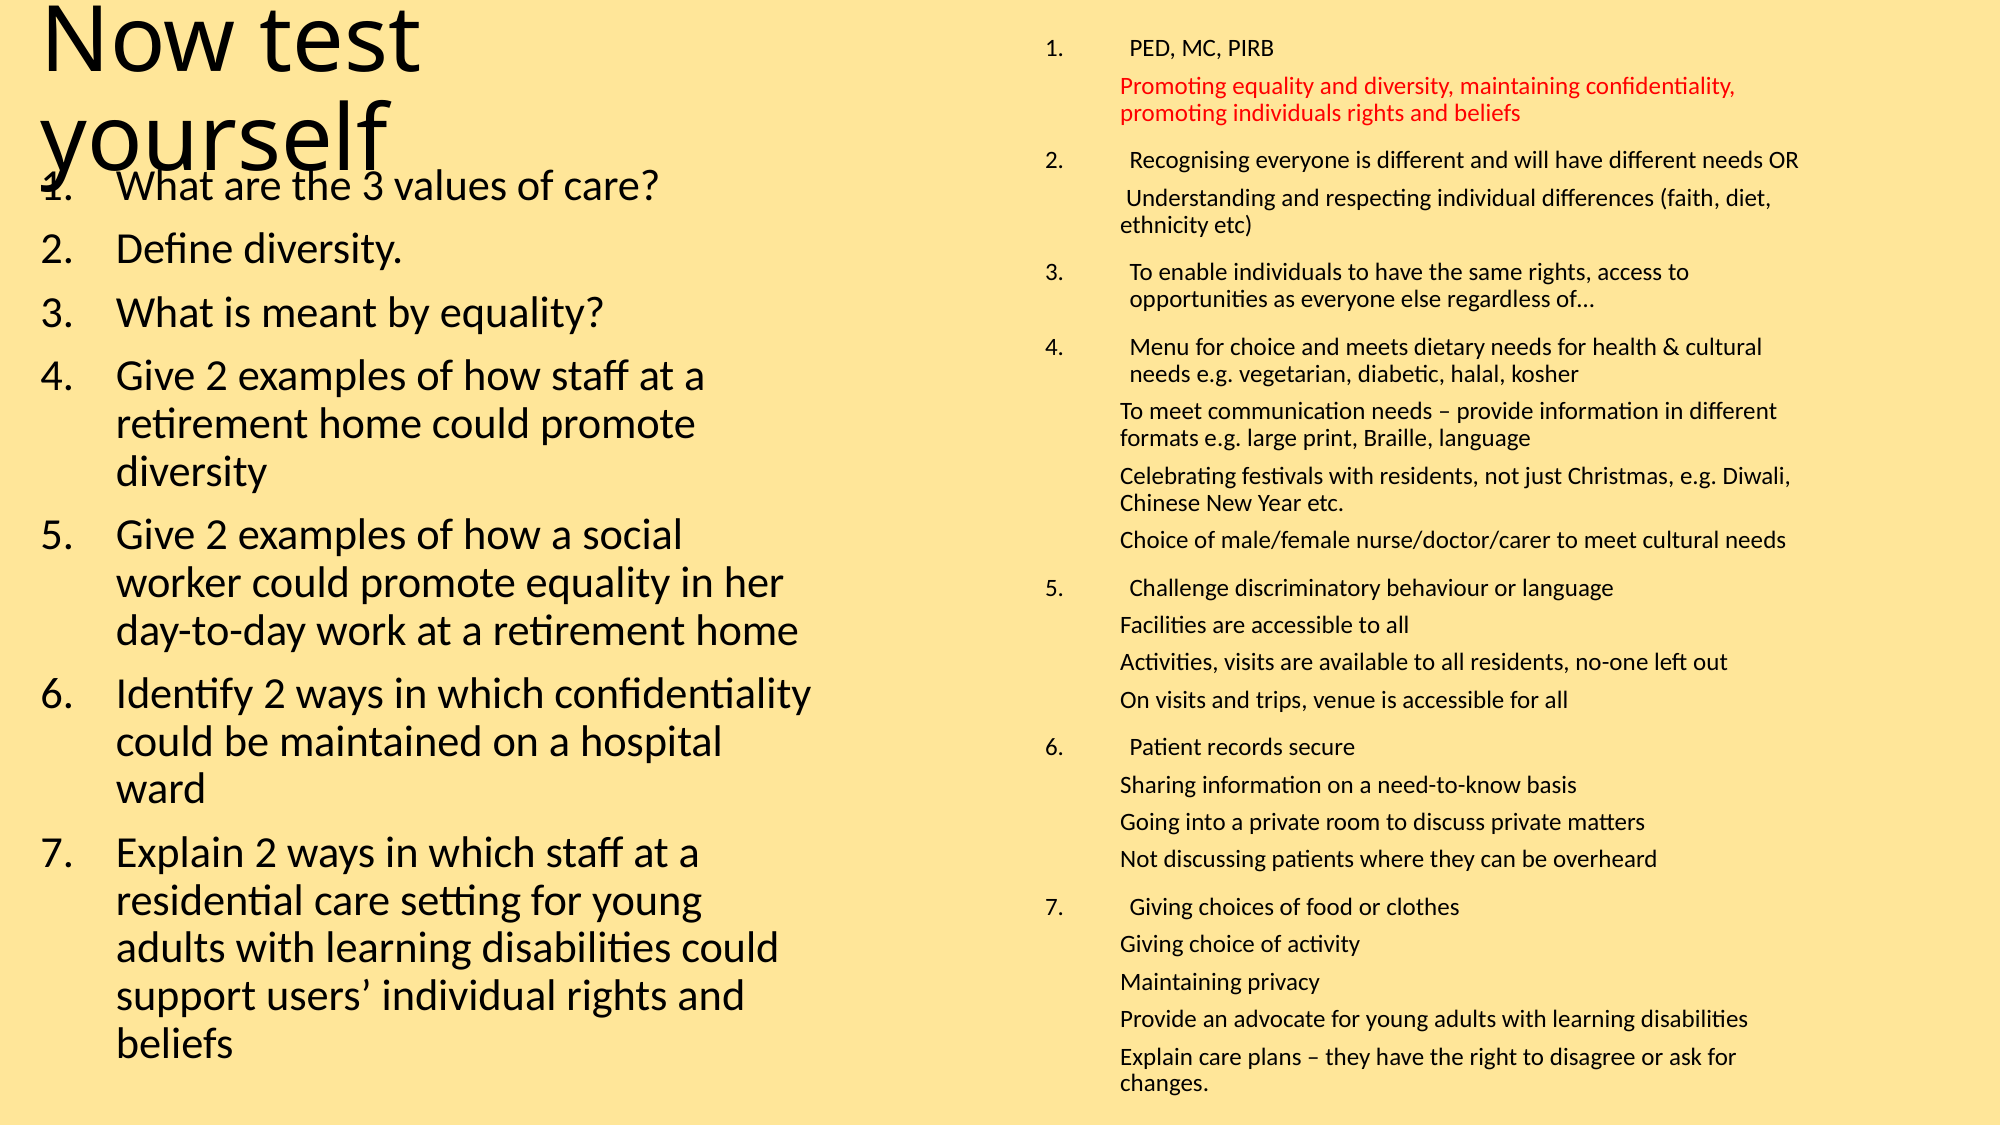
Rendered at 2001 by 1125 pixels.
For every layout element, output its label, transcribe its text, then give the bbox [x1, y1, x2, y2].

list What are the 3 values of care? Define diversity. What is meant by equality? Give 2 examples of how staff at a retirement home could promote diversity Give 2 examples of how a social worker could promote equality in her day-to-day work at a retirement home Identify 2 ways in which confidentiality could be maintained on a hospital ward Explain 2 ways in which staff at a residential care setting for young adults with learning disabilities could support users’ individual rights and beliefs [25, 154, 832, 1083]
text_box PED, MC, PIRB Promoting equality and diversity, maintaining confidentiality, promoting individuals rights and beliefs Recognising everyone is different and will have different needs OR Understanding and respecting individual differences (faith, diet, ethnicity etc) To enable individuals to have the same rights, access to opportunities as everyone else regardless of… Menu for choice and meets dietary needs for health & cultural needs e.g. vegetarian, diabetic, halal, kosher To meet communication needs – provide information in different formats e.g. large print, Braille, language Celebrating festivals with residents, not just Christmas, e.g. Diwali, Chinese New Year etc. Choice of male/female nurse/doctor/carer to meet cultural needs Challenge discriminatory behaviour or language Facilities are accessible to all Activities, visits are available to all residents, no-one left out On visits and trips, venue is accessible for all Patient records secure Sharing information on a need-to-know basis Going into a private room to discuss private matters Not discussing patients where they can be overheard Giving choices of food or clothes Giving choice of activity Maintaining privacy Provide an advocate for young adults with learning disabilities Explain care plans – they have the right to disagree or ask for changes. [1030, 27, 1837, 1083]
title Now test yourself [25, 27, 718, 154]
